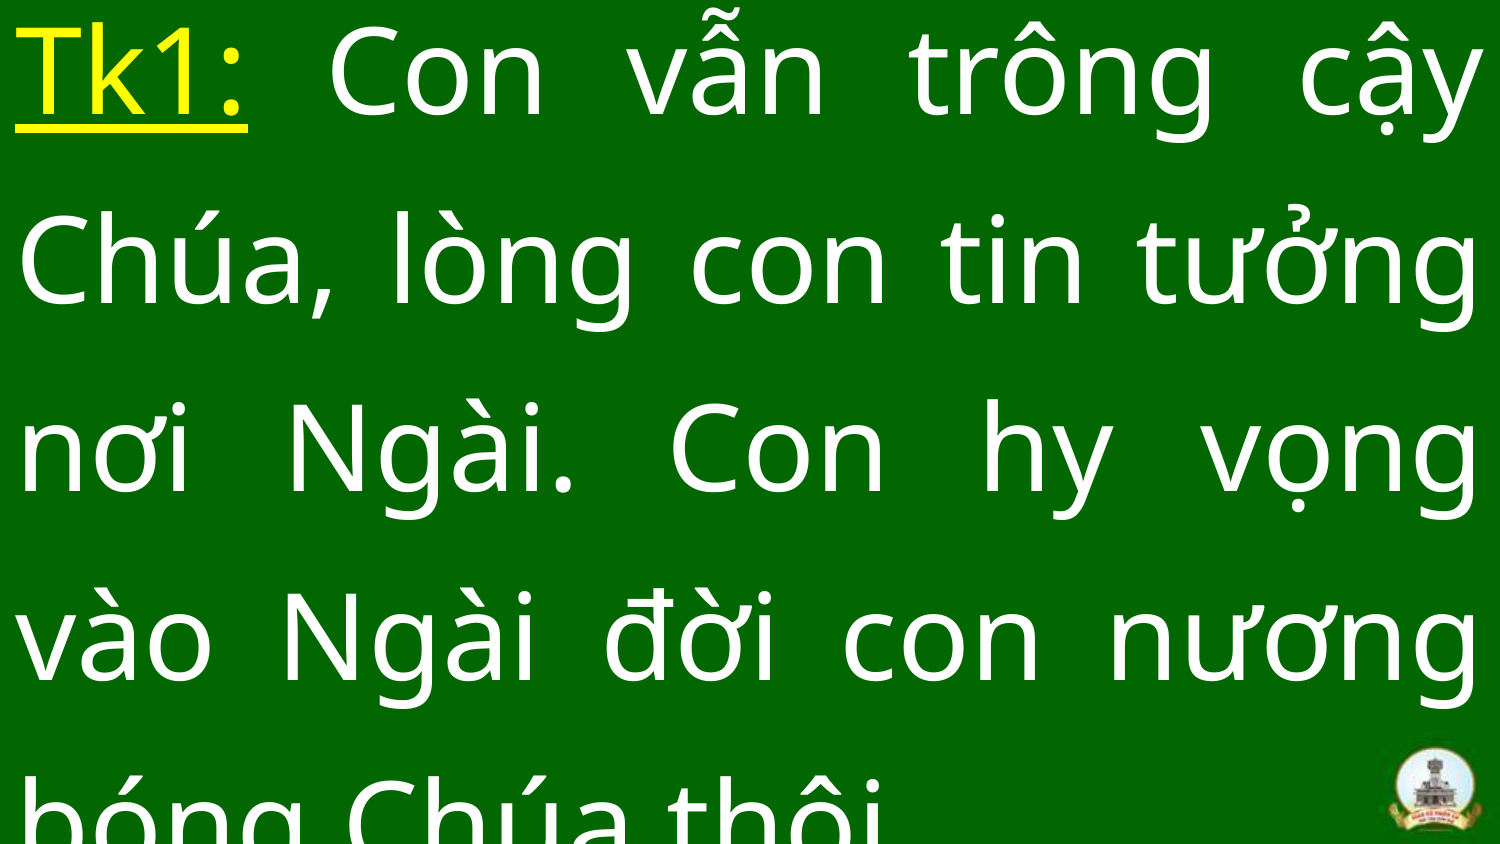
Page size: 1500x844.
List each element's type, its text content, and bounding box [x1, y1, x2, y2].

title Tk1: Con vẫn trông cậy Chúa, lòng con tin tưởng nơi Ngài. Con hy vọng vào Ngài đời con nương bóng Chúa thôi. [0, 0, 1500, 844]
